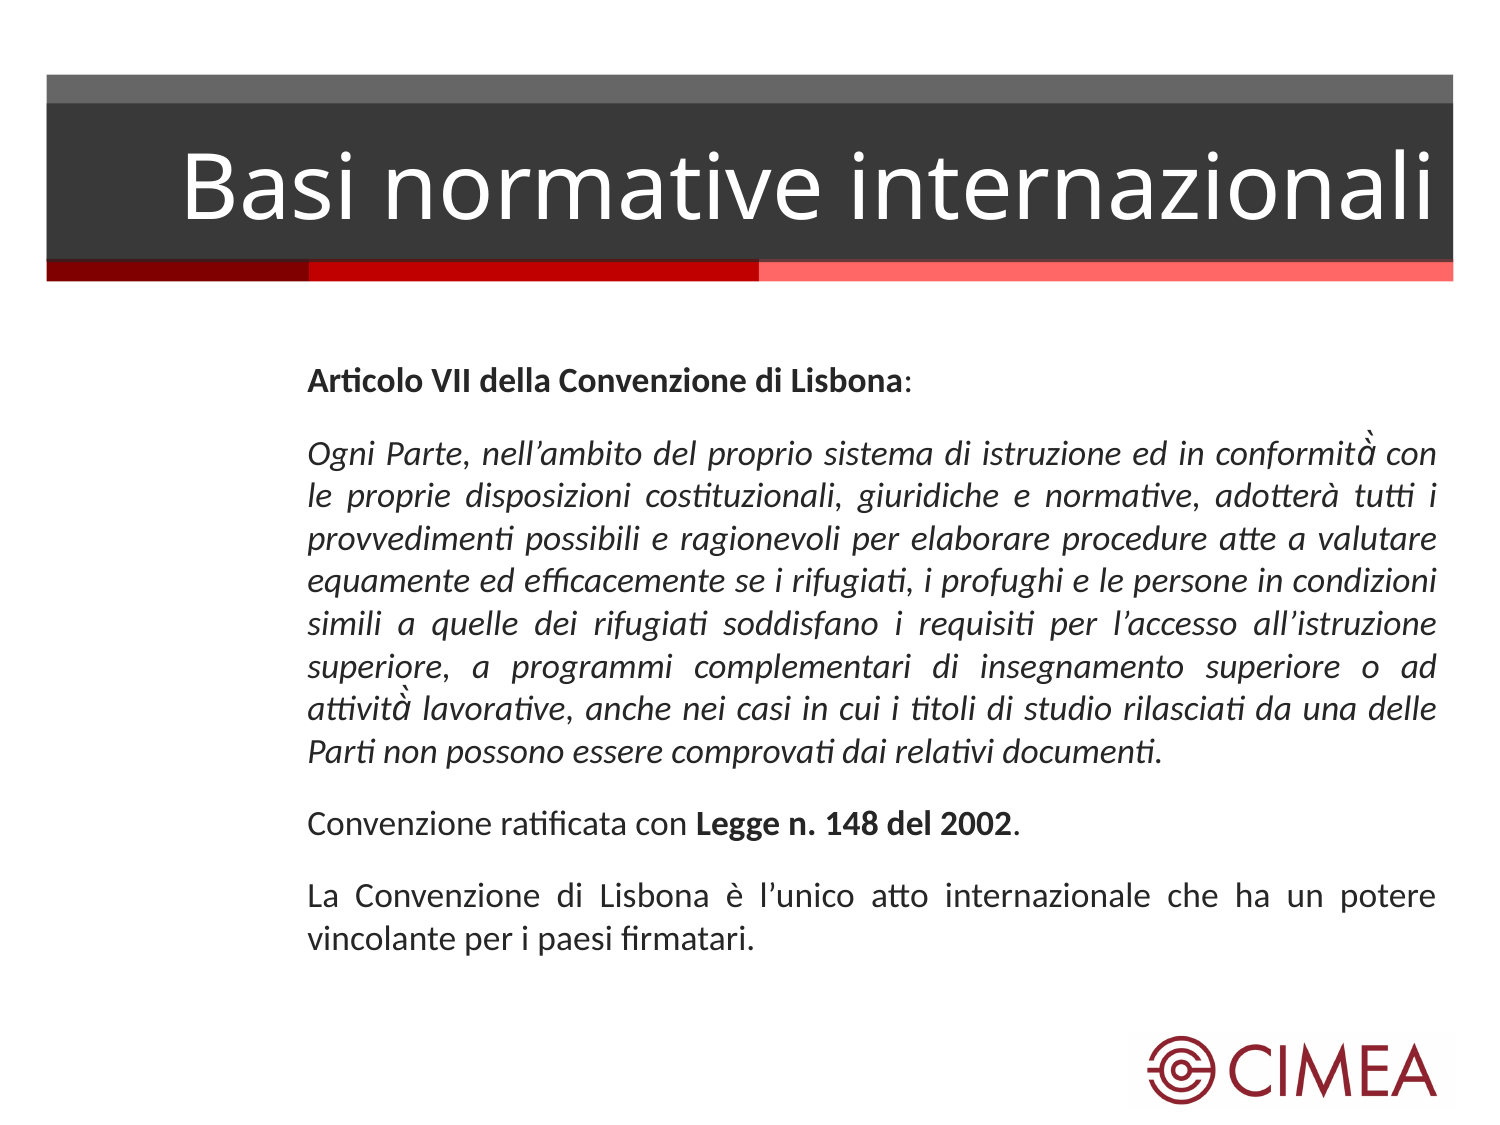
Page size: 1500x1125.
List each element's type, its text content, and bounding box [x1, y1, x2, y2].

title Basi normative internazionali [46, 103, 1454, 263]
picture [1127, 1031, 1457, 1109]
list Articolo VII della Convenzione di Lisbona: Ogni Parte, nell’ambito del proprio sistema di istruzione ed in conformità̀ con le proprie disposizioni costituzionali, giuridiche e normative, adotterà tutti i provvedimenti possibili e ragionevoli per elaborare procedure atte a valutare equamente ed efficacemente se i rifugiati, i profughi e le persone in condizioni simili a quelle dei rifugiati soddisfano i requisiti per l’accesso all’istruzione superiore, a programmi complementari di insegnamento superiore o ad attività̀ lavorative, anche nei casi in cui i titoli di studio rilasciati da una delle Parti non possono essere comprovati dai relativi documenti. Convenzione ratificata con Legge n. 148 del 2002. La Convenzione di Lisbona è l’unico atto internazionale che ha un potere vincolante per i paesi firmatari. [292, 350, 1454, 1005]
